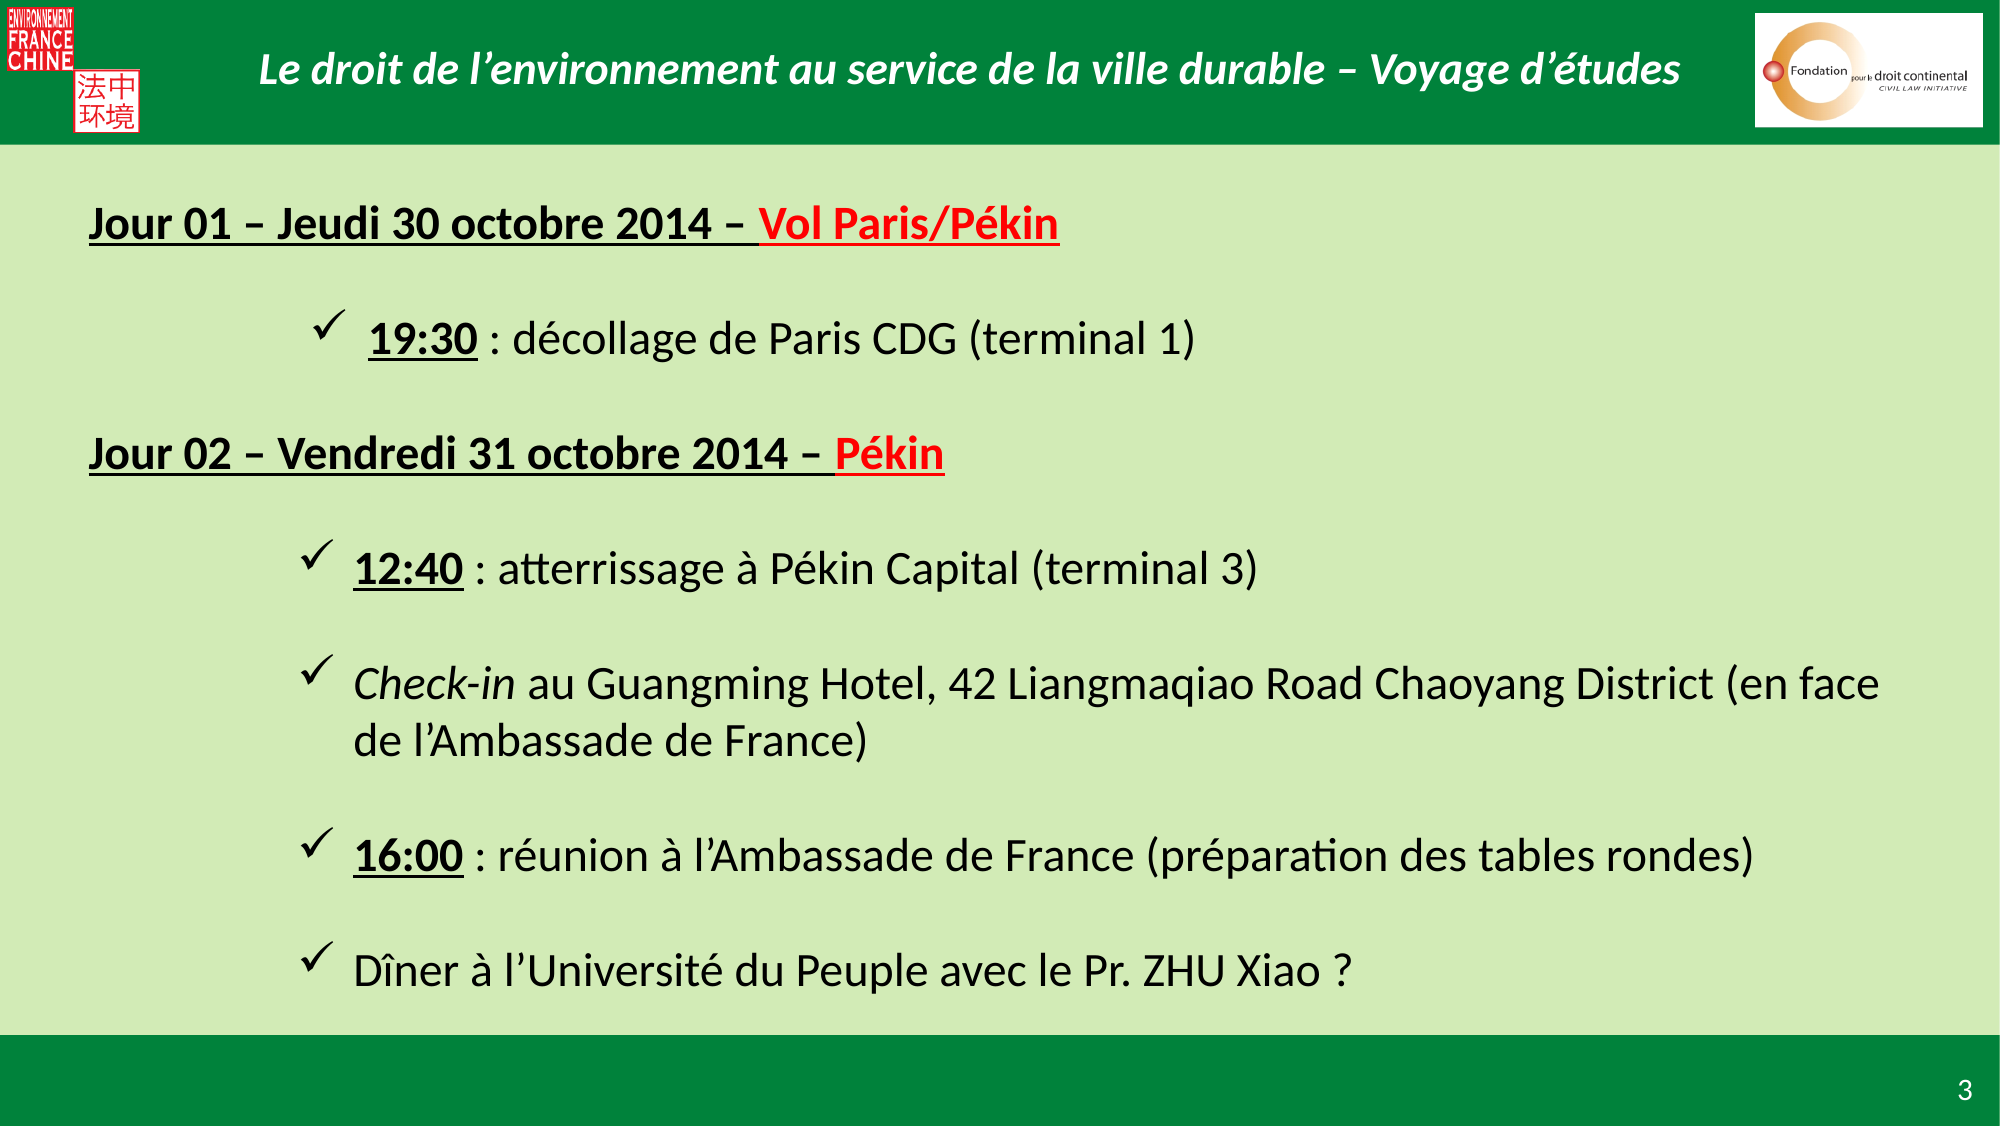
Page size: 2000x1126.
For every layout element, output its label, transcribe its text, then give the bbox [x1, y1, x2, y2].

slide_number 3 [1933, 1057, 1993, 1118]
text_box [7, 7, 141, 134]
text_box Jour 01 – Jeudi 30 octobre 2014 – Vol Paris/Pékin 19:30 : décollage de Paris CDG (terminal 1) Jour 02 – Vendredi 31 octobre 2014 – Pékin 12:40 : atterrissage à Pékin Capital (terminal 3) Check-in au Guangming Hotel, 42 Liangmaqiao Road Chaoyang District (en face de l’Ambassade de France) 16:00 : réunion à l’Ambassade de France (préparation des tables rondes) Dîner à l’Université du Peuple avec le Pr. ZHU Xiao ? [73, 184, 1922, 1004]
text_box Le droit de l’environnement au service de la ville durable – Voyage d’études [184, 31, 1750, 101]
text_box [0, 0, 2000, 147]
text_box [0, 1033, 2000, 1126]
picture [1755, 13, 1984, 128]
